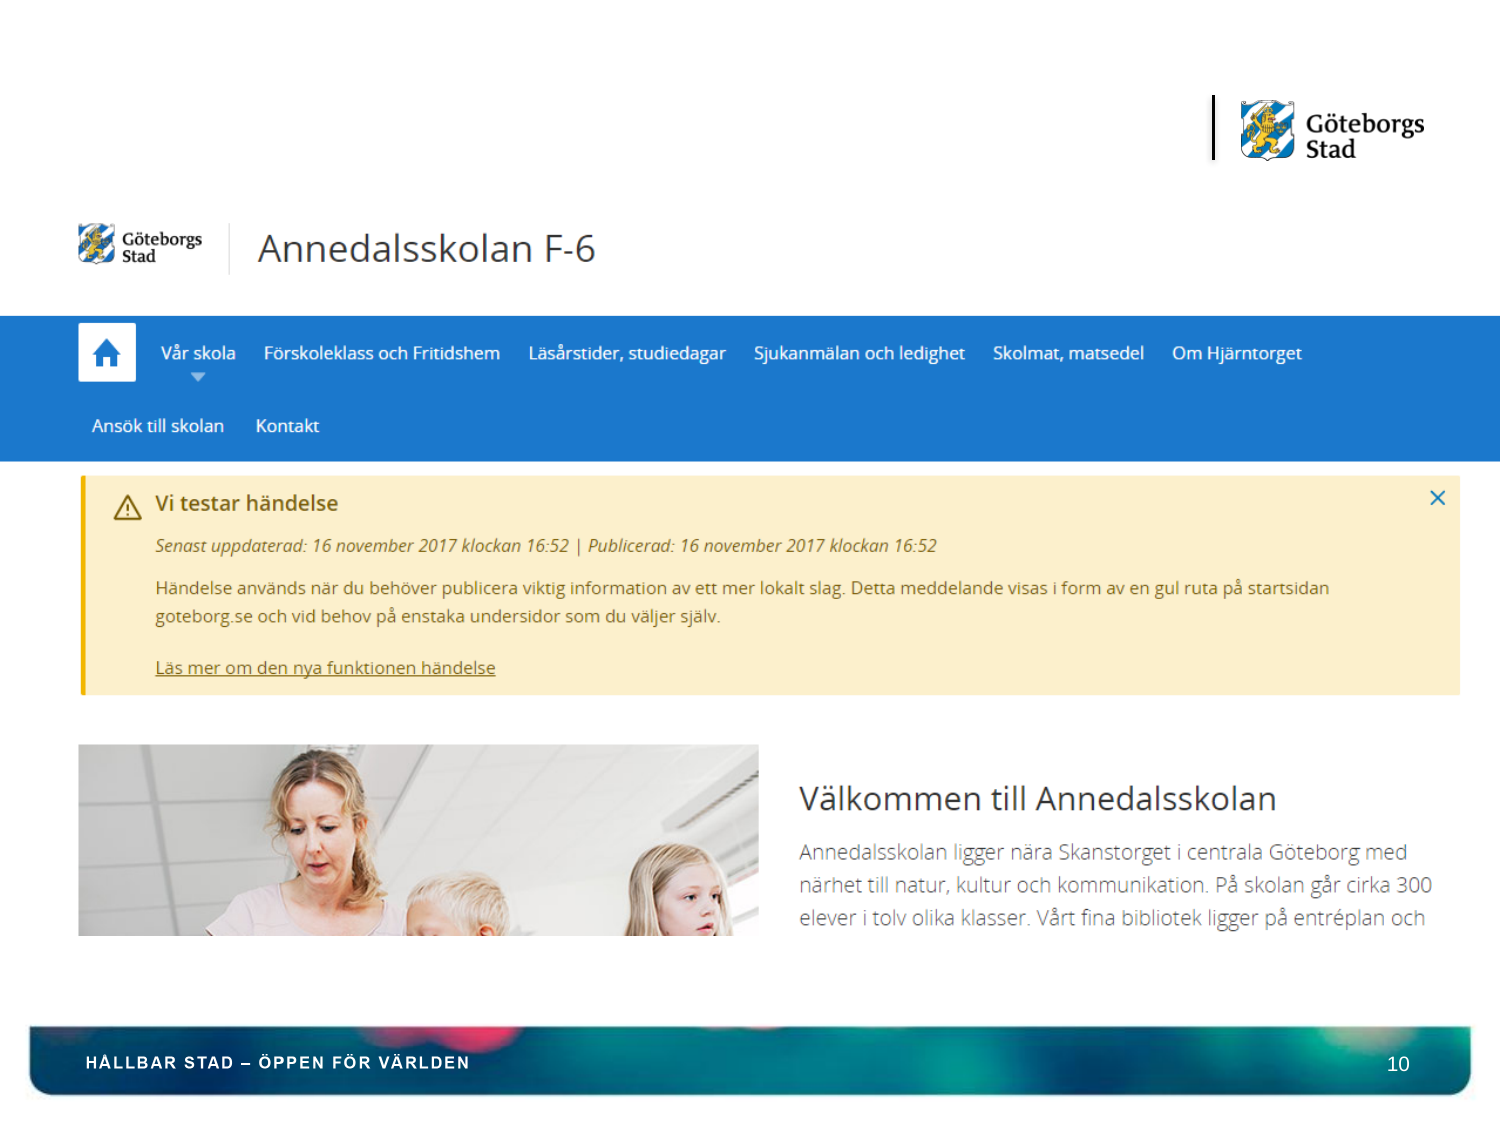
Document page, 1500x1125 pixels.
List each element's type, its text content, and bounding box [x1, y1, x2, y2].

picture [0, 999, 1500, 1125]
slide_number 10 [1361, 1028, 1436, 1097]
picture [0, 188, 1500, 937]
picture [1241, 100, 1424, 161]
